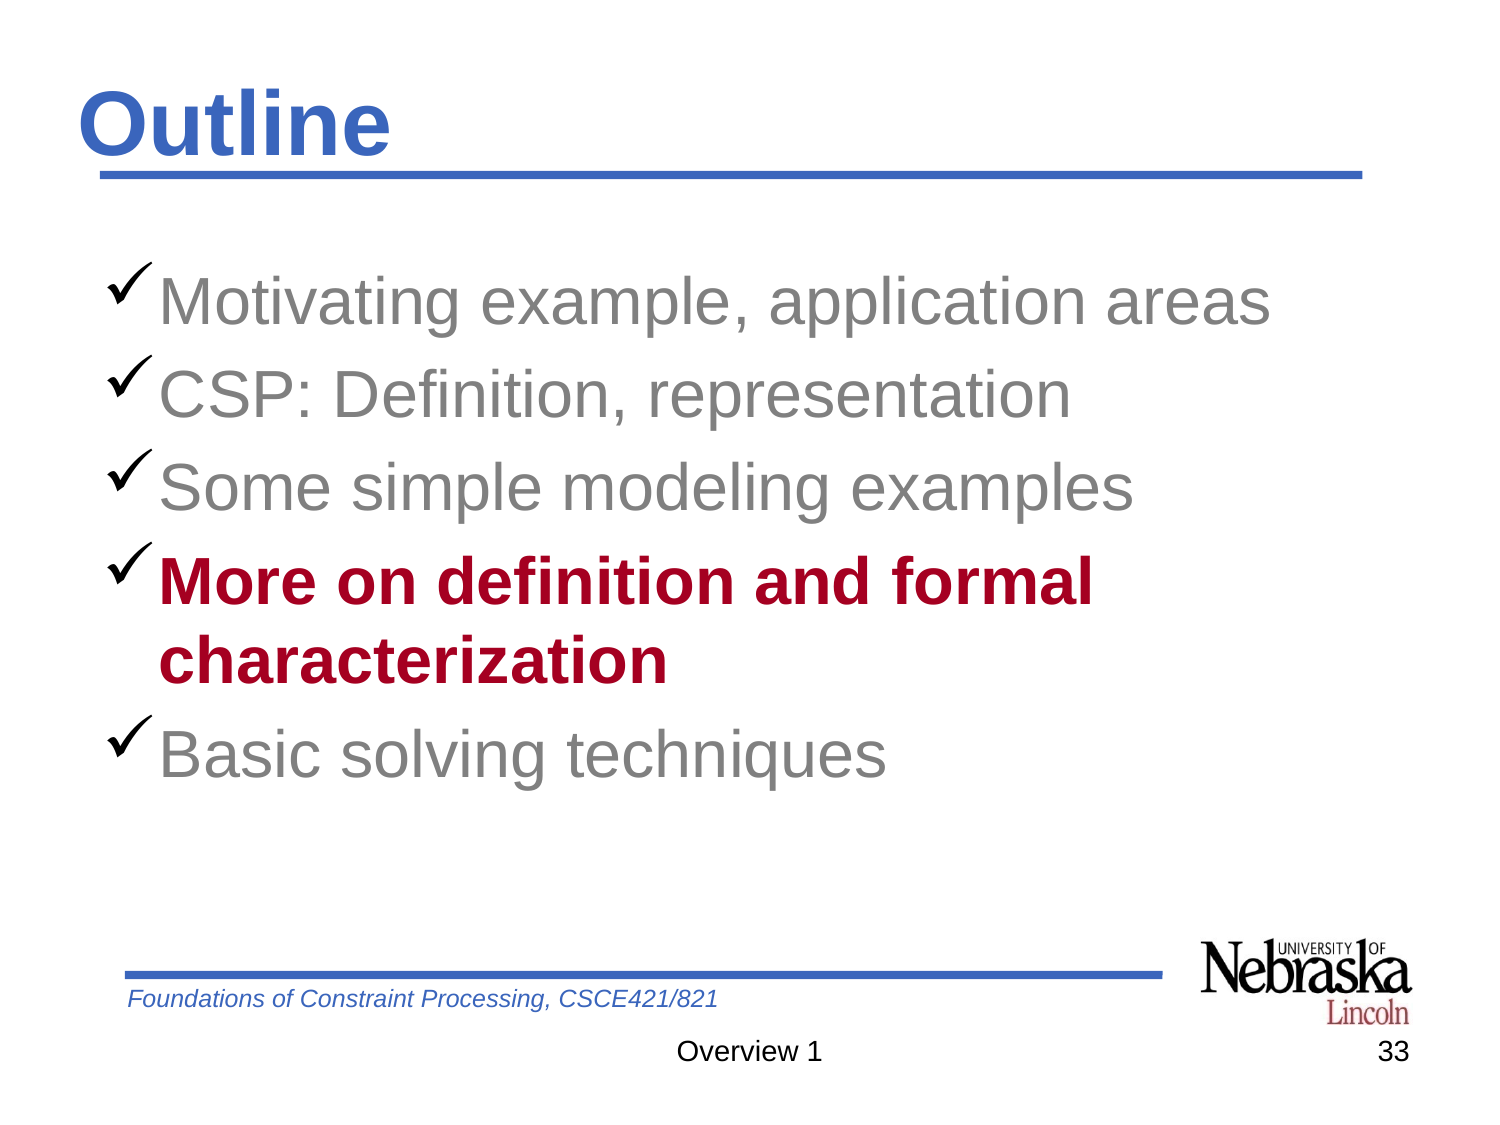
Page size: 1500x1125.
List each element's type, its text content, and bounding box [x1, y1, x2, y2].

title Outline [62, 50, 1450, 188]
list Motivating example, application areas CSP: Definition, representation Some simple modeling examples More on definition and formal characterization Basic solving techniques [87, 249, 1463, 963]
picture [1200, 963, 1413, 1024]
footer Overview 1 [512, 1024, 988, 1103]
slide_number 33 [1074, 1024, 1426, 1103]
